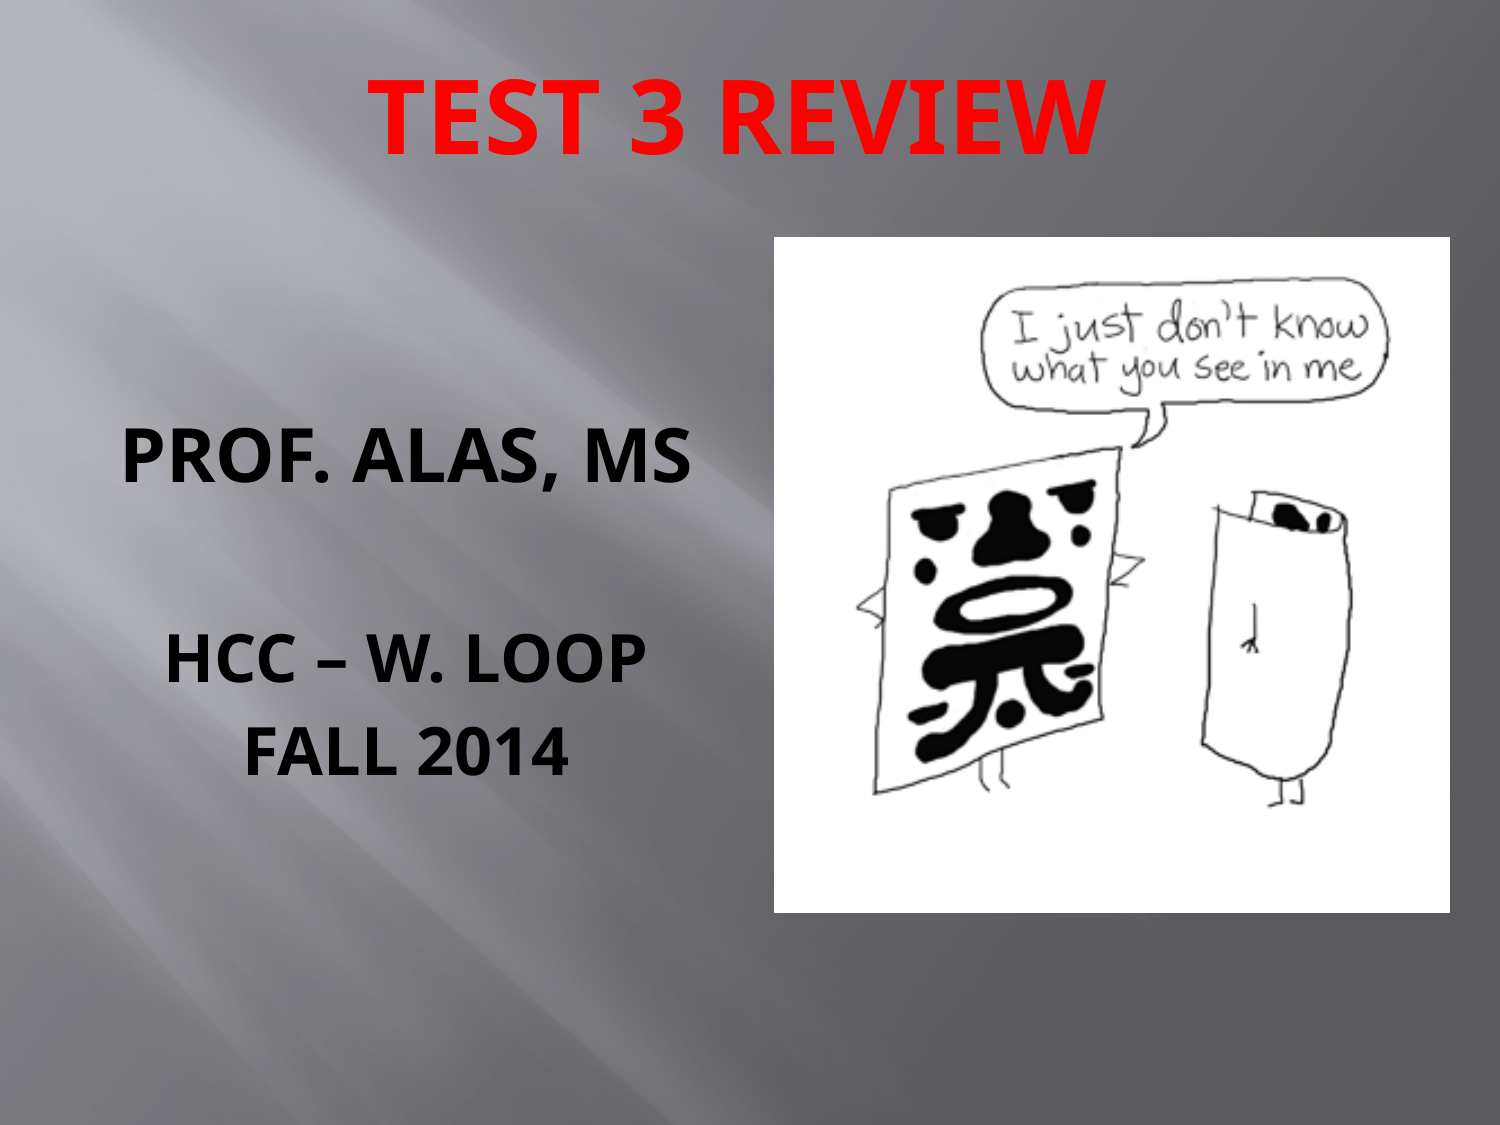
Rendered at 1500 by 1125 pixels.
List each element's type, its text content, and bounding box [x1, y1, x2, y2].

title TEST 3 REVIEW [78, 50, 1429, 175]
picture [774, 237, 1451, 913]
subtitle PROF. ALAS, MS HCC – W. LOOP FALL 2014 [87, 399, 725, 750]
